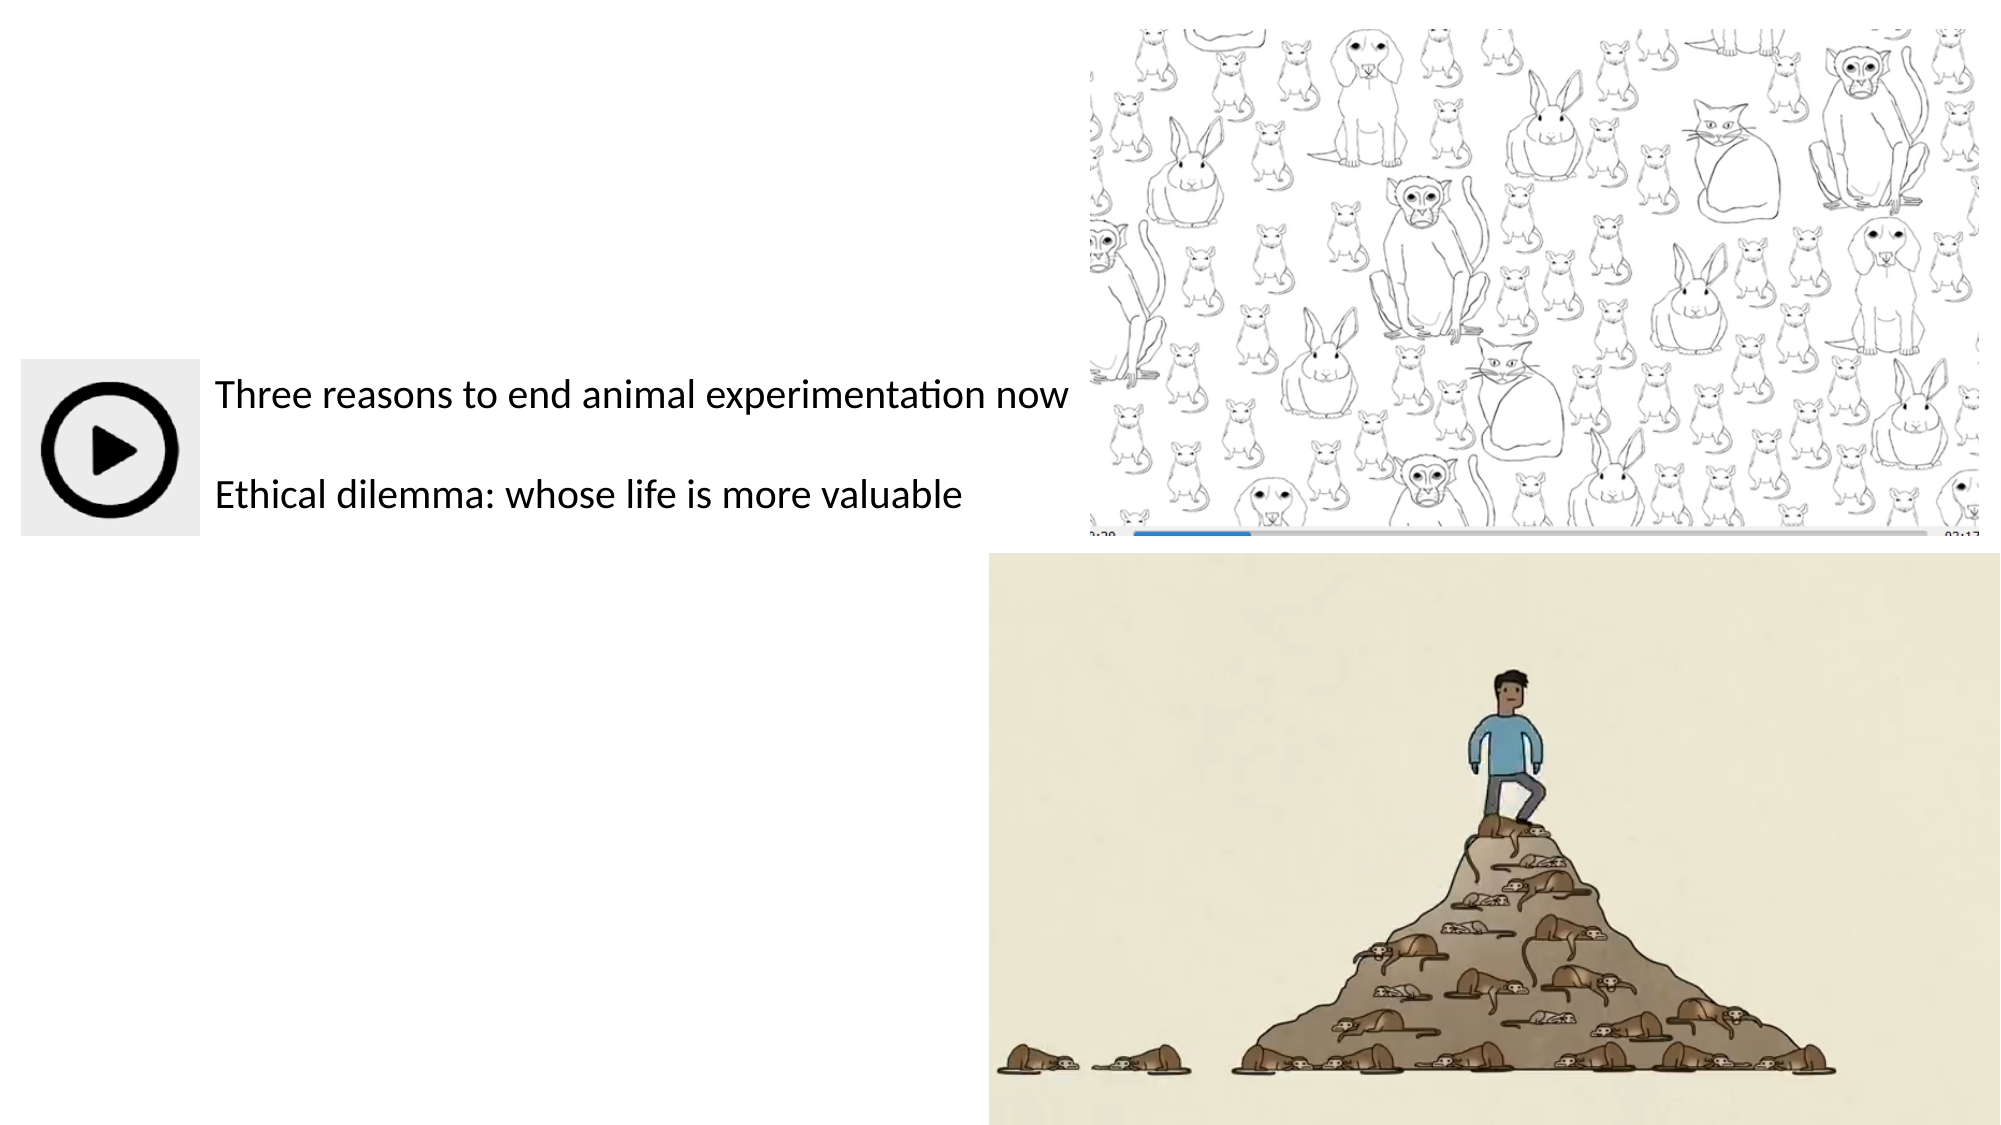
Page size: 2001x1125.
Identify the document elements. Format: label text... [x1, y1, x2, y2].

picture [1090, 29, 1979, 536]
picture [989, 553, 2000, 1125]
text_box Three reasons to end animal experimentation now Ethical dilemma: whose life is more valuable [200, 359, 1090, 525]
picture [21, 359, 200, 536]
